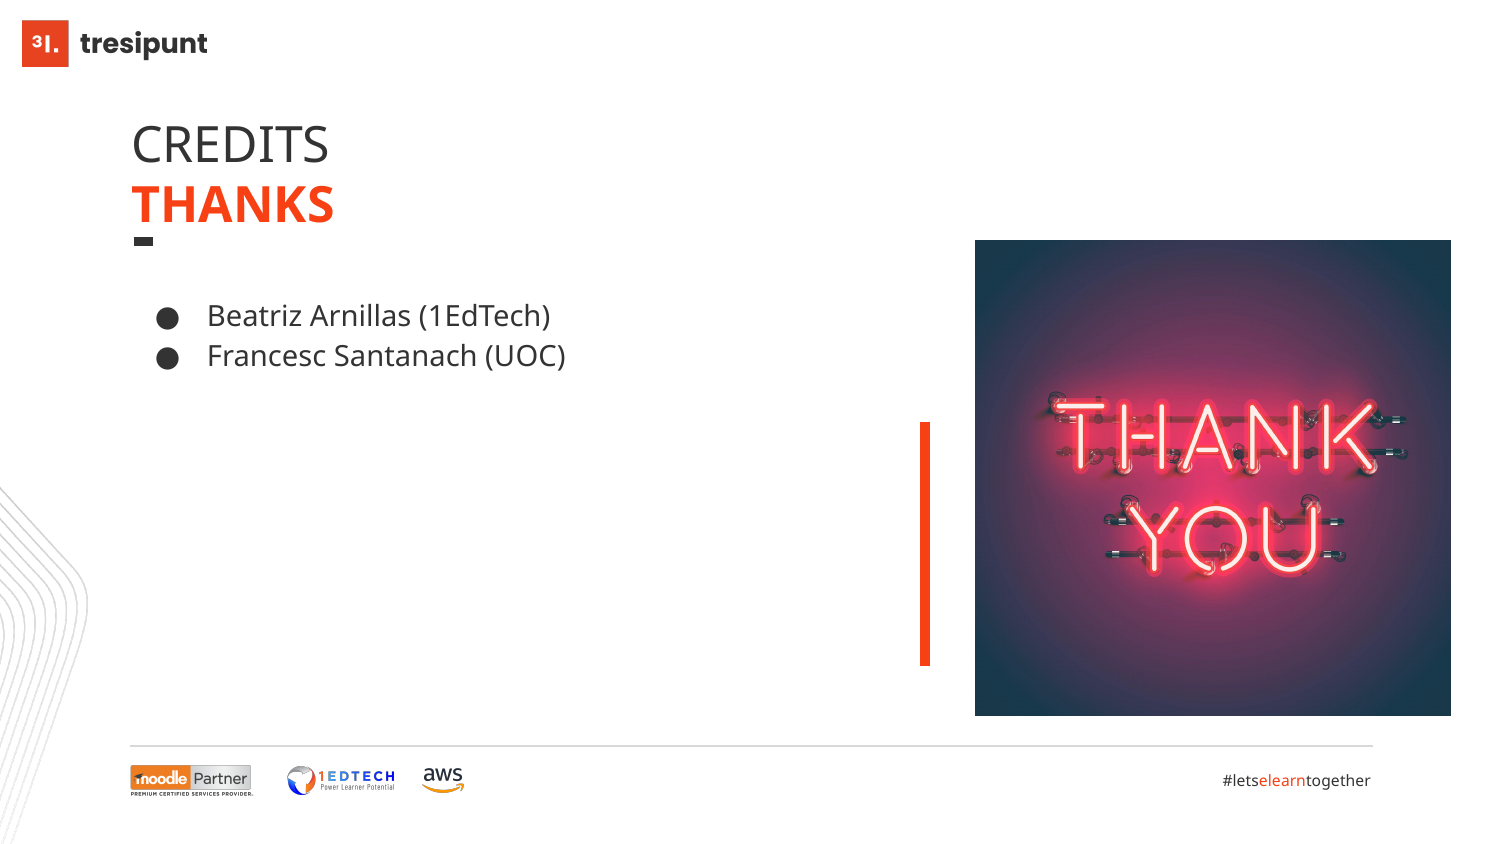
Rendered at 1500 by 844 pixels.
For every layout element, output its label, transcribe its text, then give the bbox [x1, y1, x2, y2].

text_box Beatriz Arnillas (1EdTech) Francesc Santanach (UOC) [116, 284, 801, 639]
picture [130, 764, 254, 797]
picture [22, 20, 207, 67]
picture [422, 768, 464, 793]
text_box CREDITS THANKS [116, 104, 549, 241]
picture [975, 240, 1451, 716]
picture [287, 766, 394, 795]
picture [0, 409, 112, 844]
